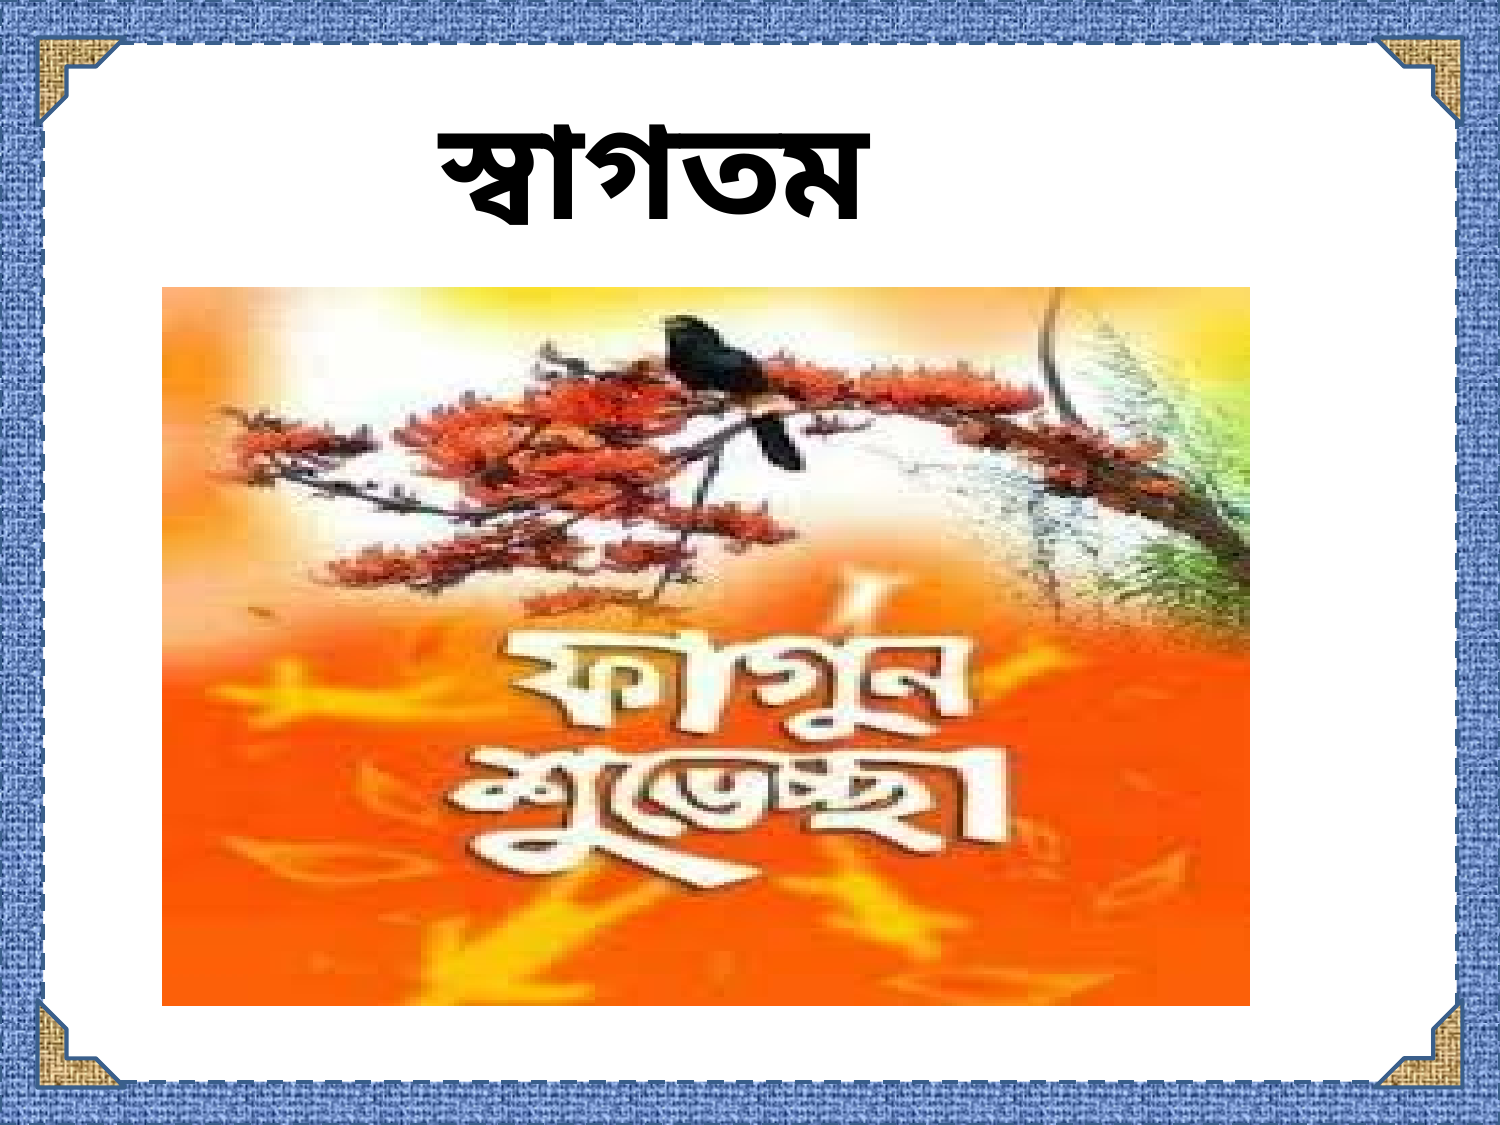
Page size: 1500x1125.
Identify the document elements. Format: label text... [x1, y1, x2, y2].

text_box স্বাগতম [425, 75, 1074, 255]
picture [0, 0, 1500, 1125]
